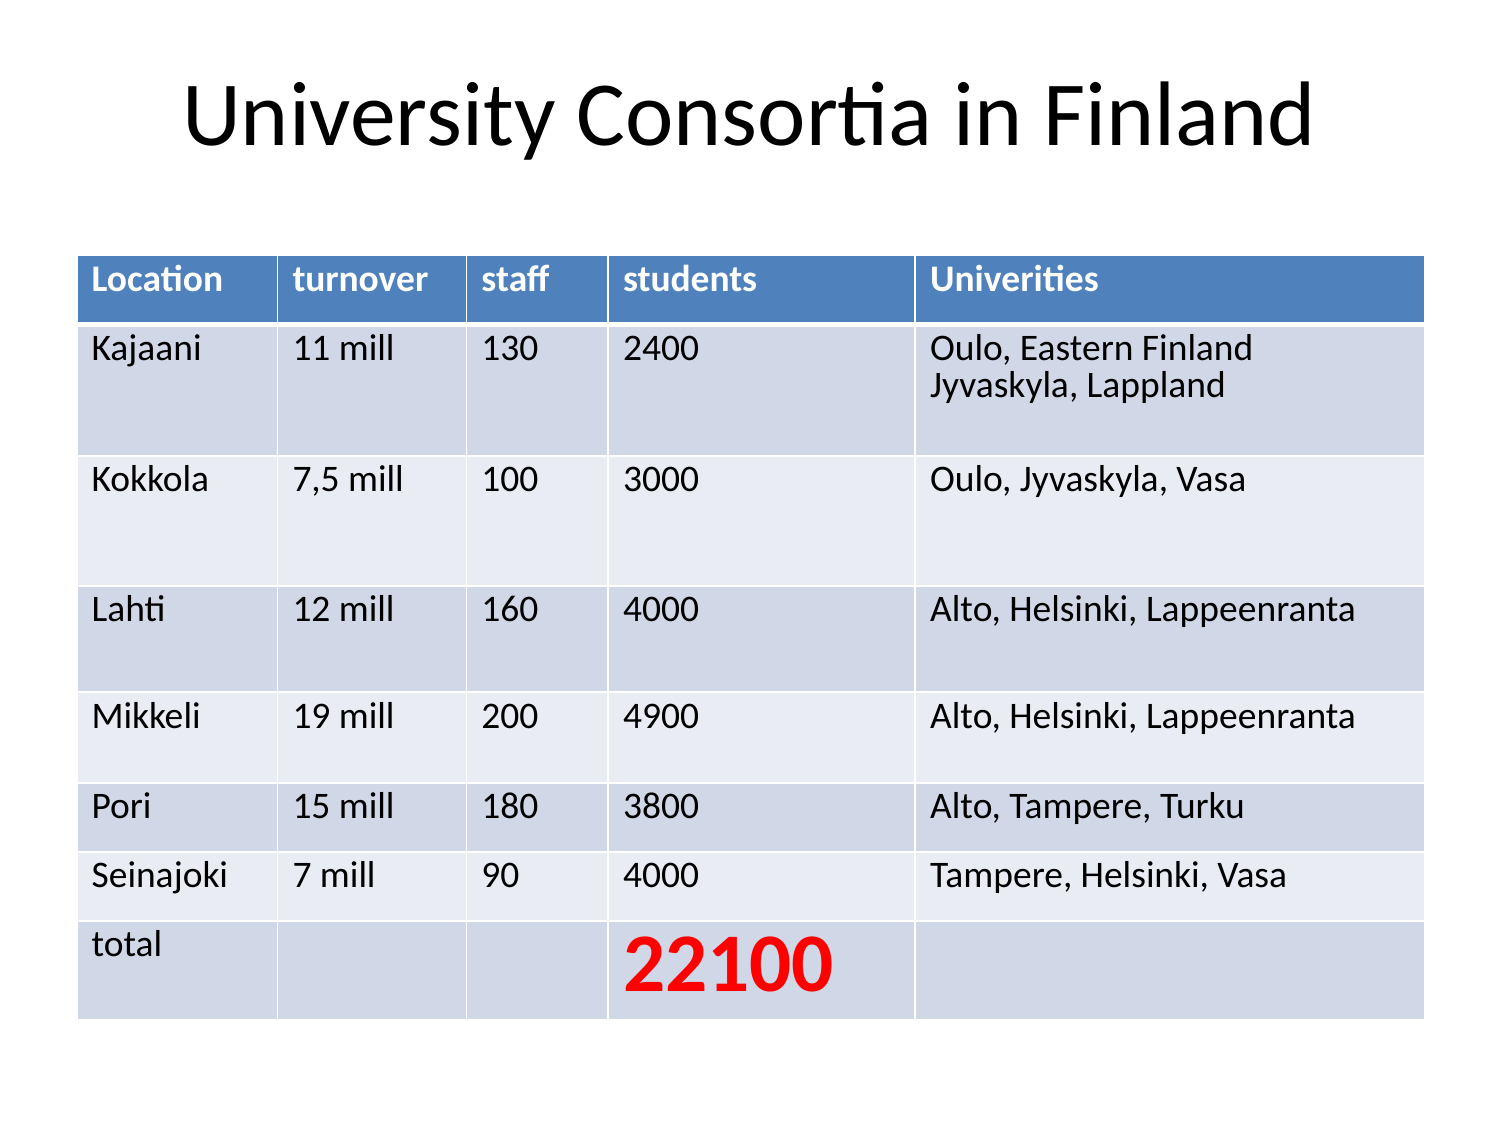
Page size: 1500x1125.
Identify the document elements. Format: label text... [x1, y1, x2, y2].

table_header Univerities [916, 256, 1424, 322]
table_cell Seinajoki [78, 853, 277, 920]
table_cell Alto, Helsinki, Lappeenranta [916, 693, 1424, 782]
table_cell 15 mill [278, 784, 466, 851]
table_cell Alto, Helsinki, Lappeenranta [916, 587, 1424, 691]
table_cell 3000 [609, 457, 914, 585]
table_cell 7,5 mill [278, 457, 466, 585]
table_cell Oulo, Eastern Finland Jyvaskyla, Lappland [916, 327, 1424, 455]
title University Consortia in Finland [75, 45, 1425, 173]
table_cell 130 [467, 327, 607, 455]
table_cell 12 mill [278, 587, 466, 691]
table_cell 100 [467, 457, 607, 585]
table_cell Kajaani [78, 327, 277, 455]
table_cell 4000 [609, 853, 914, 920]
table_cell [916, 922, 1424, 1019]
table_cell Oulo, Jyvaskyla, Vasa [916, 457, 1424, 585]
table_cell Mikkeli [78, 693, 277, 782]
table_cell 22100 [609, 922, 914, 1019]
table_cell 11 mill [278, 327, 466, 455]
table_cell 90 [467, 853, 607, 920]
table_cell Tampere, Helsinki, Vasa [916, 853, 1424, 920]
table_cell 4900 [609, 693, 914, 782]
table_cell 4000 [609, 587, 914, 691]
table_cell [467, 922, 607, 1019]
table_cell total [78, 922, 277, 1019]
table_cell Lahti [78, 587, 277, 691]
table_cell Pori [78, 784, 277, 851]
table_cell 3800 [609, 784, 914, 851]
table_cell 19 mill [278, 693, 466, 782]
table_header staff [467, 256, 607, 322]
table_cell 200 [467, 693, 607, 782]
table_cell [278, 922, 466, 1019]
table_cell 7 mill [278, 853, 466, 920]
table_header turnover [278, 256, 466, 322]
table_header Location [78, 256, 277, 322]
table_cell Alto, Tampere, Turku [916, 784, 1424, 851]
table_cell 180 [467, 784, 607, 851]
table_header students [609, 256, 914, 322]
table_cell 160 [467, 587, 607, 691]
table_cell 2400 [609, 327, 914, 455]
table_cell Kokkola [78, 457, 277, 585]
